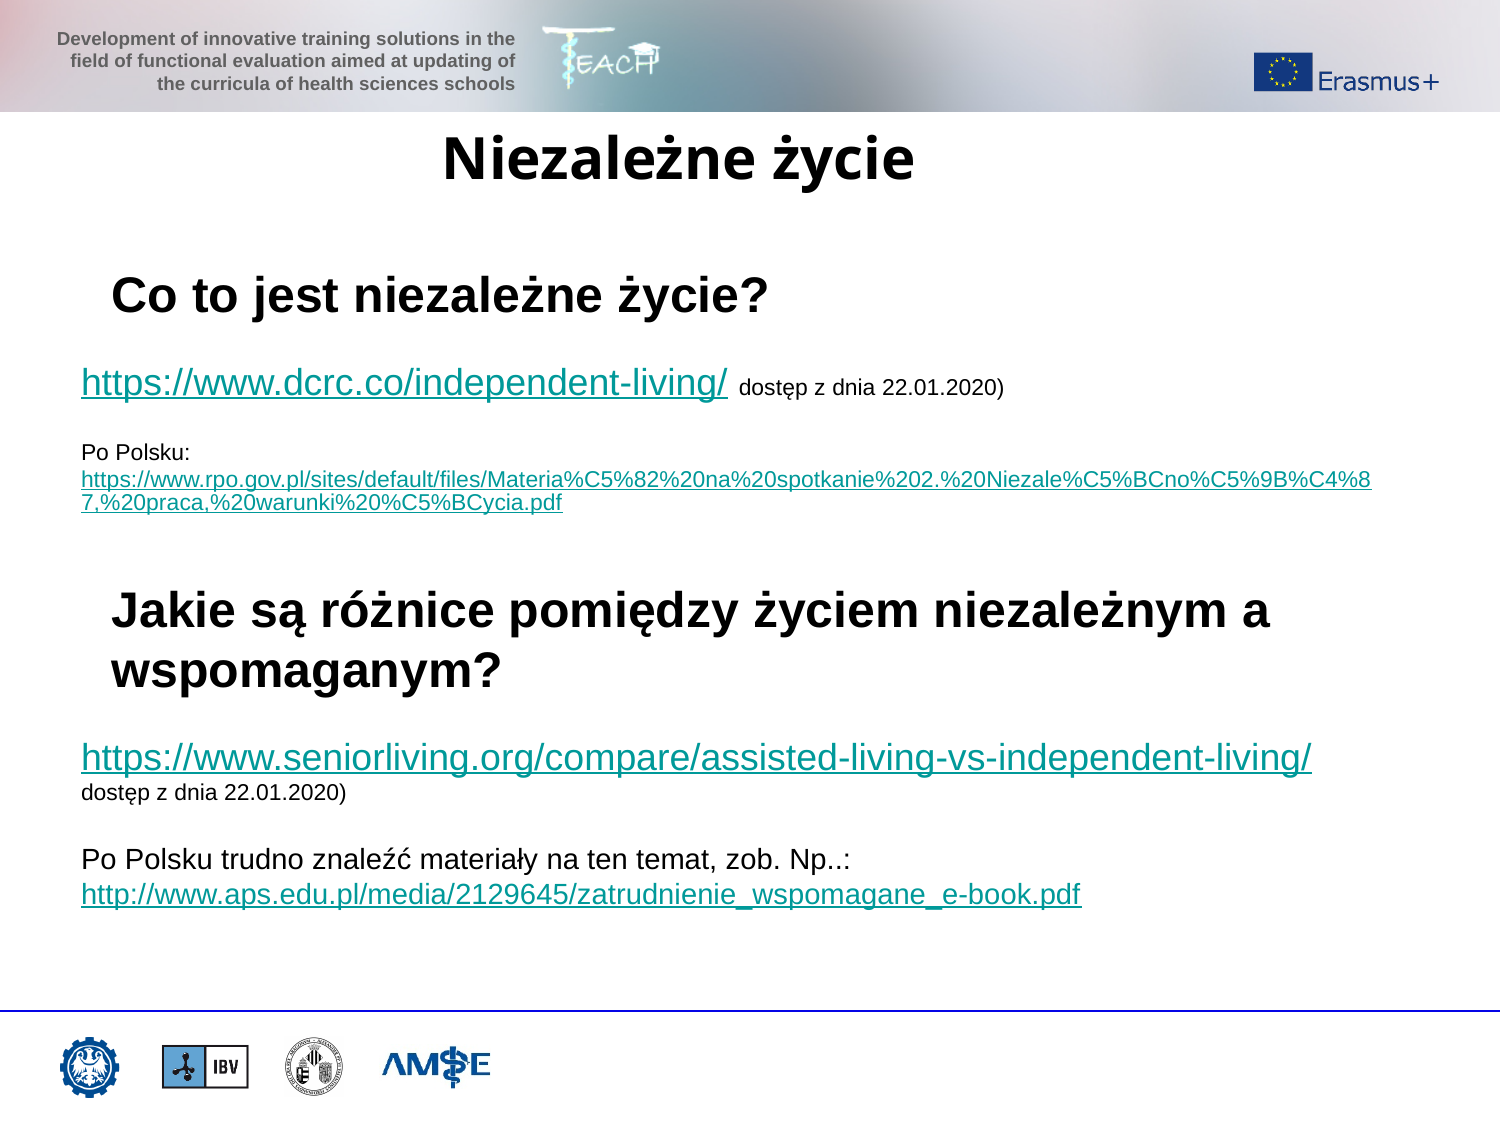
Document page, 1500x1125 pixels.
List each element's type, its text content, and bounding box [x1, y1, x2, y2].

picture [284, 1036, 344, 1097]
picture [379, 1044, 491, 1089]
text_box Co to jest niezależne życie? https://www.dcrc.co/independent-living/ dostęp z dnia 22.01.2020) Po Polsku: https://www.rpo.gov.pl/sites/default/files/Materia%C5%82%20na%20spotkanie%202.%20Niezale%C5%BCno%C5%9B%C4%87,%20praca,%20warunki%20%C5%BCycia.pdf Jakie są różnice pomiędzy życiem niezależnym a wspomaganym? https://www.seniorliving.org/compare/assisted-living-vs-independent-living/ dostęp z dnia 22.01.2020) Po Polsku trudno znaleźć materiały na ten temat, zob. Np..: http://www.aps.edu.pl/media/2129645/zatrudnienie_wspomagane_e-book.pdf [66, 255, 1397, 941]
picture [0, 0, 1500, 112]
text_box Niezależne życie [88, 113, 1270, 185]
picture [53, 1035, 126, 1099]
picture [161, 1044, 249, 1089]
